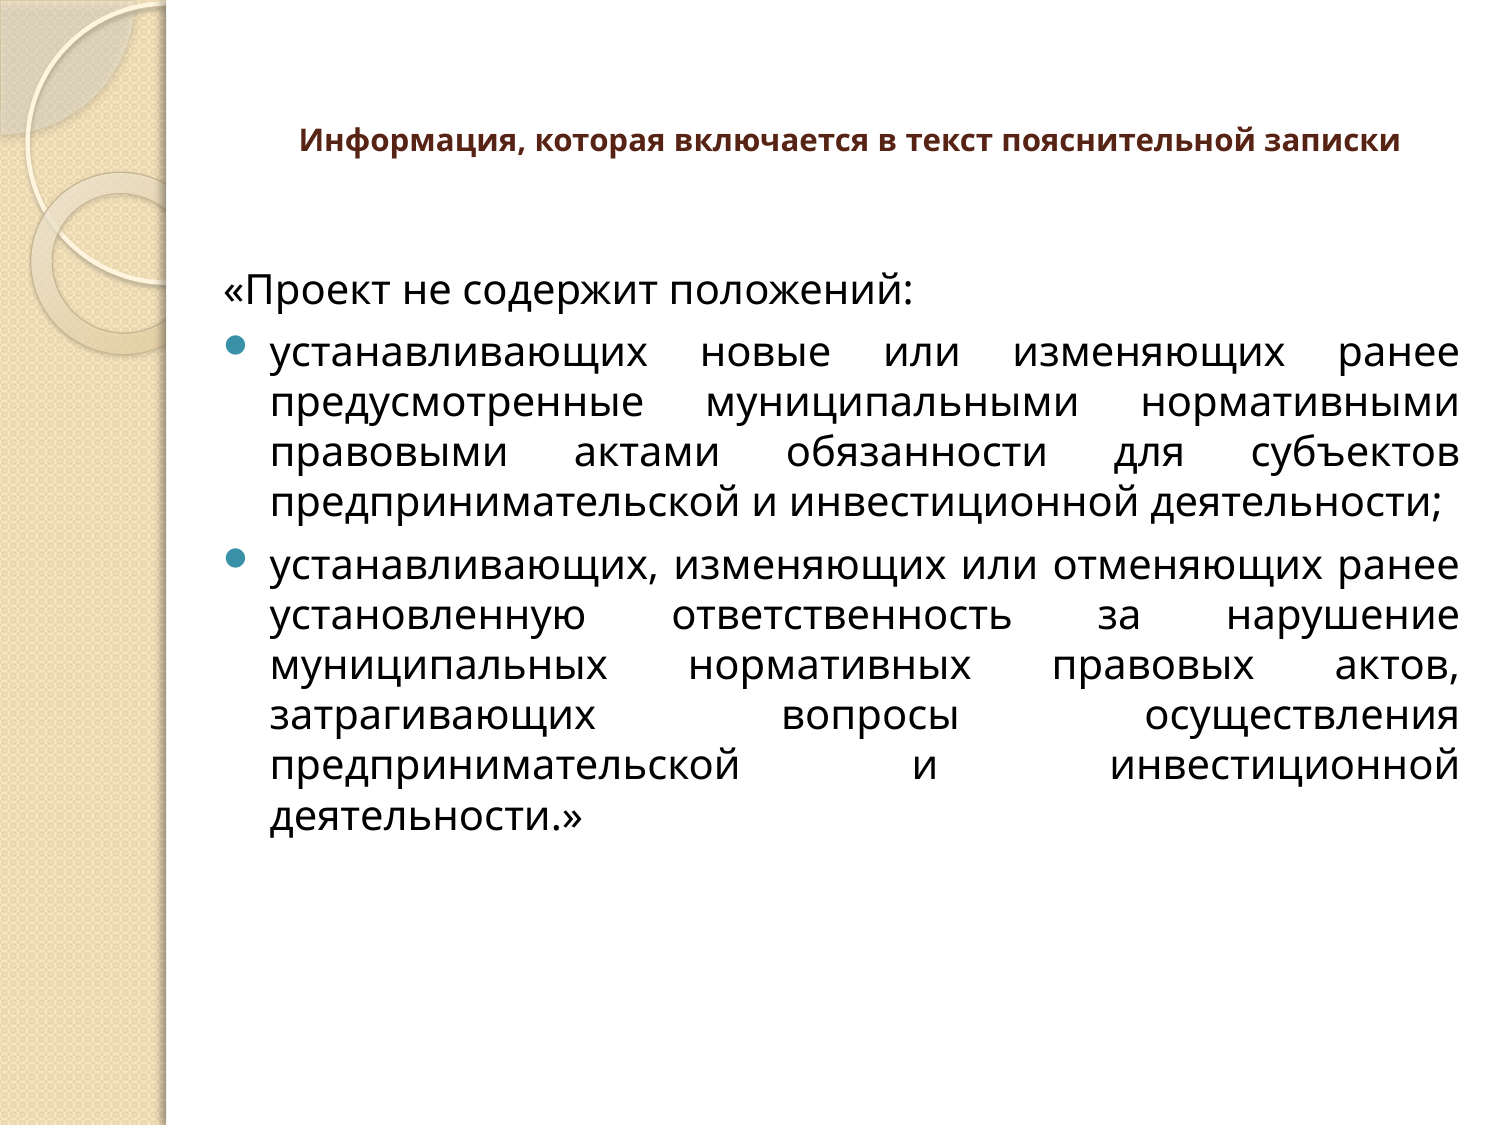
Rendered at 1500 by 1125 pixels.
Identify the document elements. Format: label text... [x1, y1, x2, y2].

title Информация, которая включается в текст пояснительной записки [235, 45, 1466, 233]
list «Проект не содержит положений: устанавливающих новые или изменяющих ранее предусмотренные муниципальными нормативными правовыми актами обязанности для субъектов предпринимательской и инвестиционной деятельности; устанавливающих, изменяющих или отменяющих ранее установленную ответственность за нарушение муниципальных нормативных правовых актов, затрагивающих вопросы осуществления предпринимательской и инвестиционной деятельности.» [194, 254, 1475, 891]
